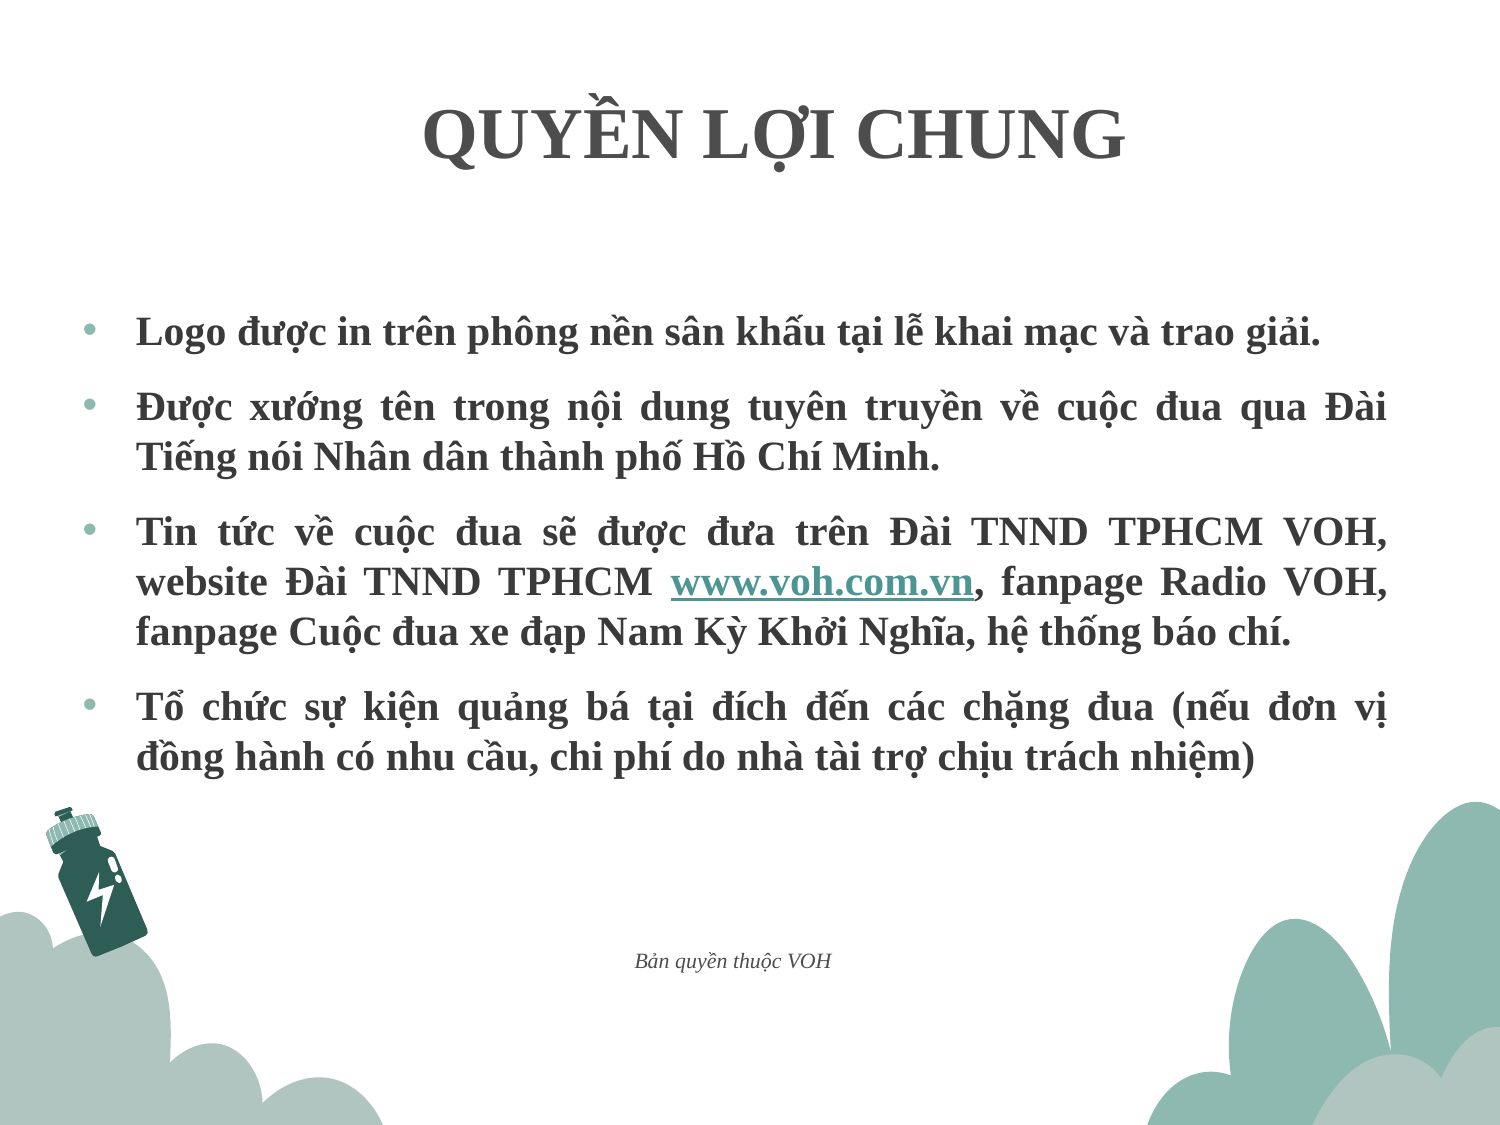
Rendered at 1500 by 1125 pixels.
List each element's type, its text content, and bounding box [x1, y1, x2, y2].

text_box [45, 806, 149, 957]
text_box Logo được in trên phông nền sân khấu tại lễ khai mạc và trao giải. Được xướng tên trong nội dung tuyên truyền về cuộc đua qua Đài Tiếng nói Nhân dân thành phố Hồ Chí Minh. Tin tức về cuộc đua sẽ được đưa trên Đài TNND TPHCM VOH, website Đài TNND TPHCM www.voh.com.vn, fanpage Radio VOH, fanpage Cuộc đua xe đạp Nam Kỳ Khởi Nghĩa, hệ thống báo chí. Tổ chức sự kiện quảng bá tại đích đến các chặng đua (nếu đơn vị đồng hành có nhu cầu, chi phí do nhà tài trợ chịu trách nhiệm) [45, 288, 1404, 905]
text_box Bản quyền thuộc VOH [619, 938, 847, 980]
text_box QUYỀN LỢI CHUNG [233, 78, 1315, 197]
